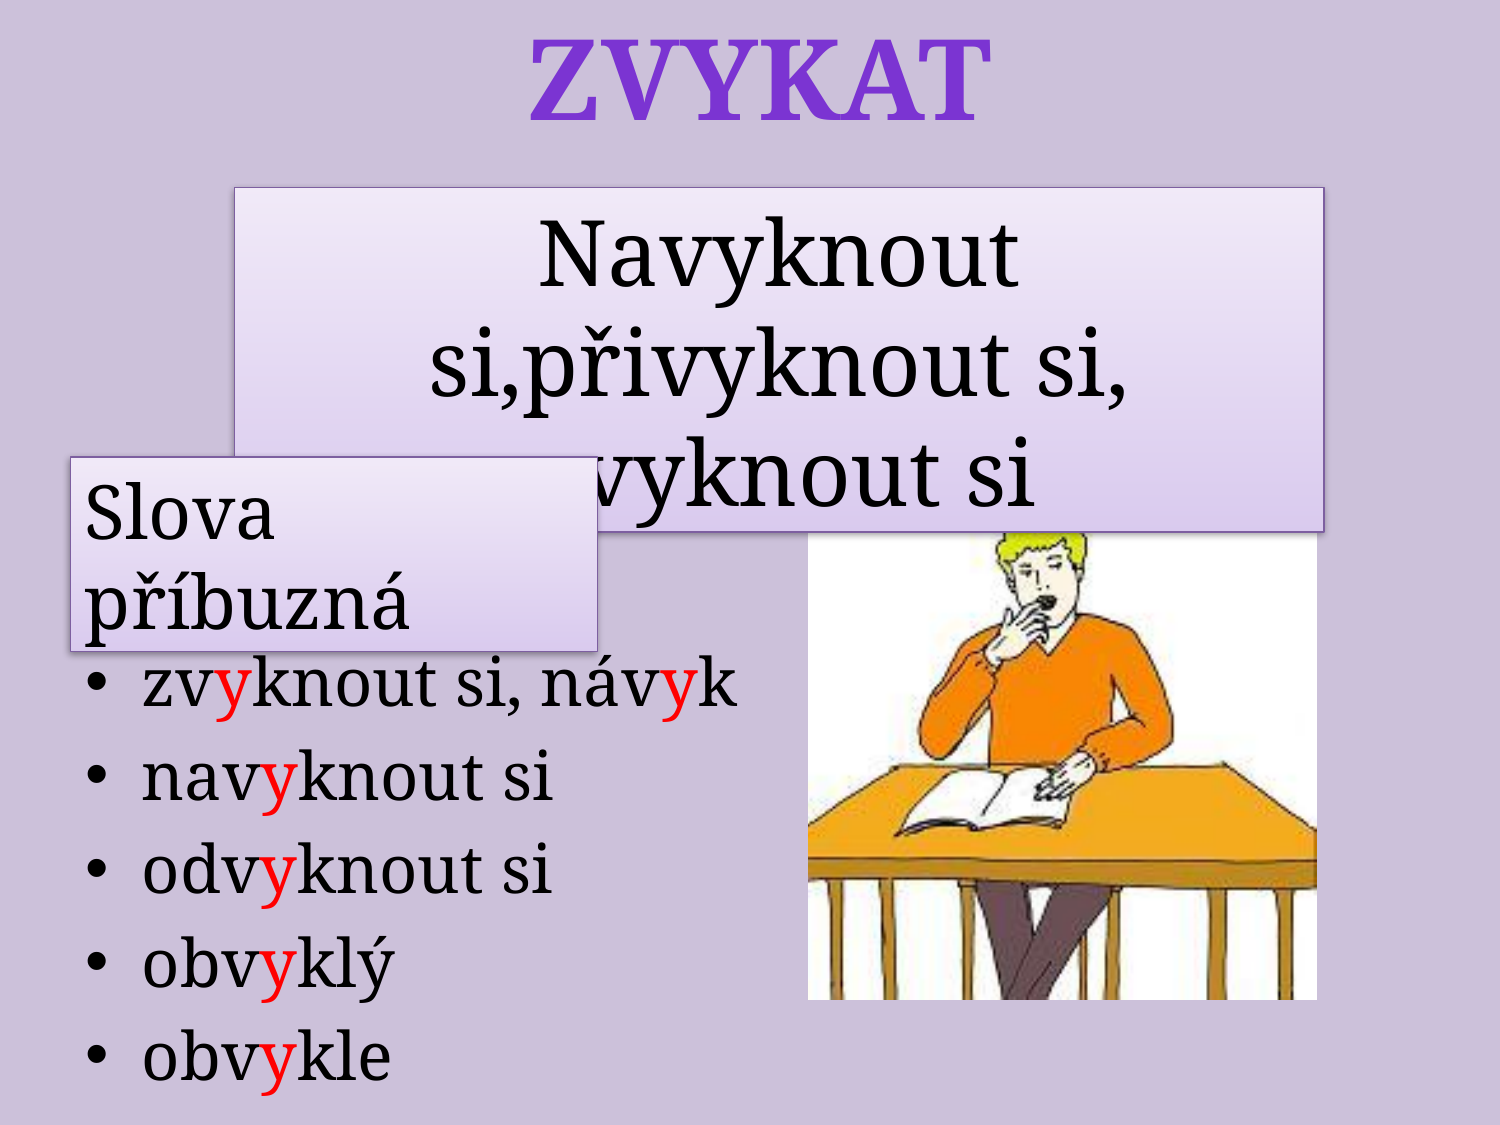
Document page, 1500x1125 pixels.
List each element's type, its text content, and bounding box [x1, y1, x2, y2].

text_box Navyknout si,přivyknout si, uvyknout si [234, 187, 1325, 533]
text_box zvykat [511, 0, 1008, 150]
picture [808, 491, 1317, 1001]
text_box Slova příbuzná [70, 456, 598, 652]
list zvyk, zlozvyk zvyknout si, návyk navyknout si odvyknout si obvyklý obvykle [70, 539, 1421, 1125]
